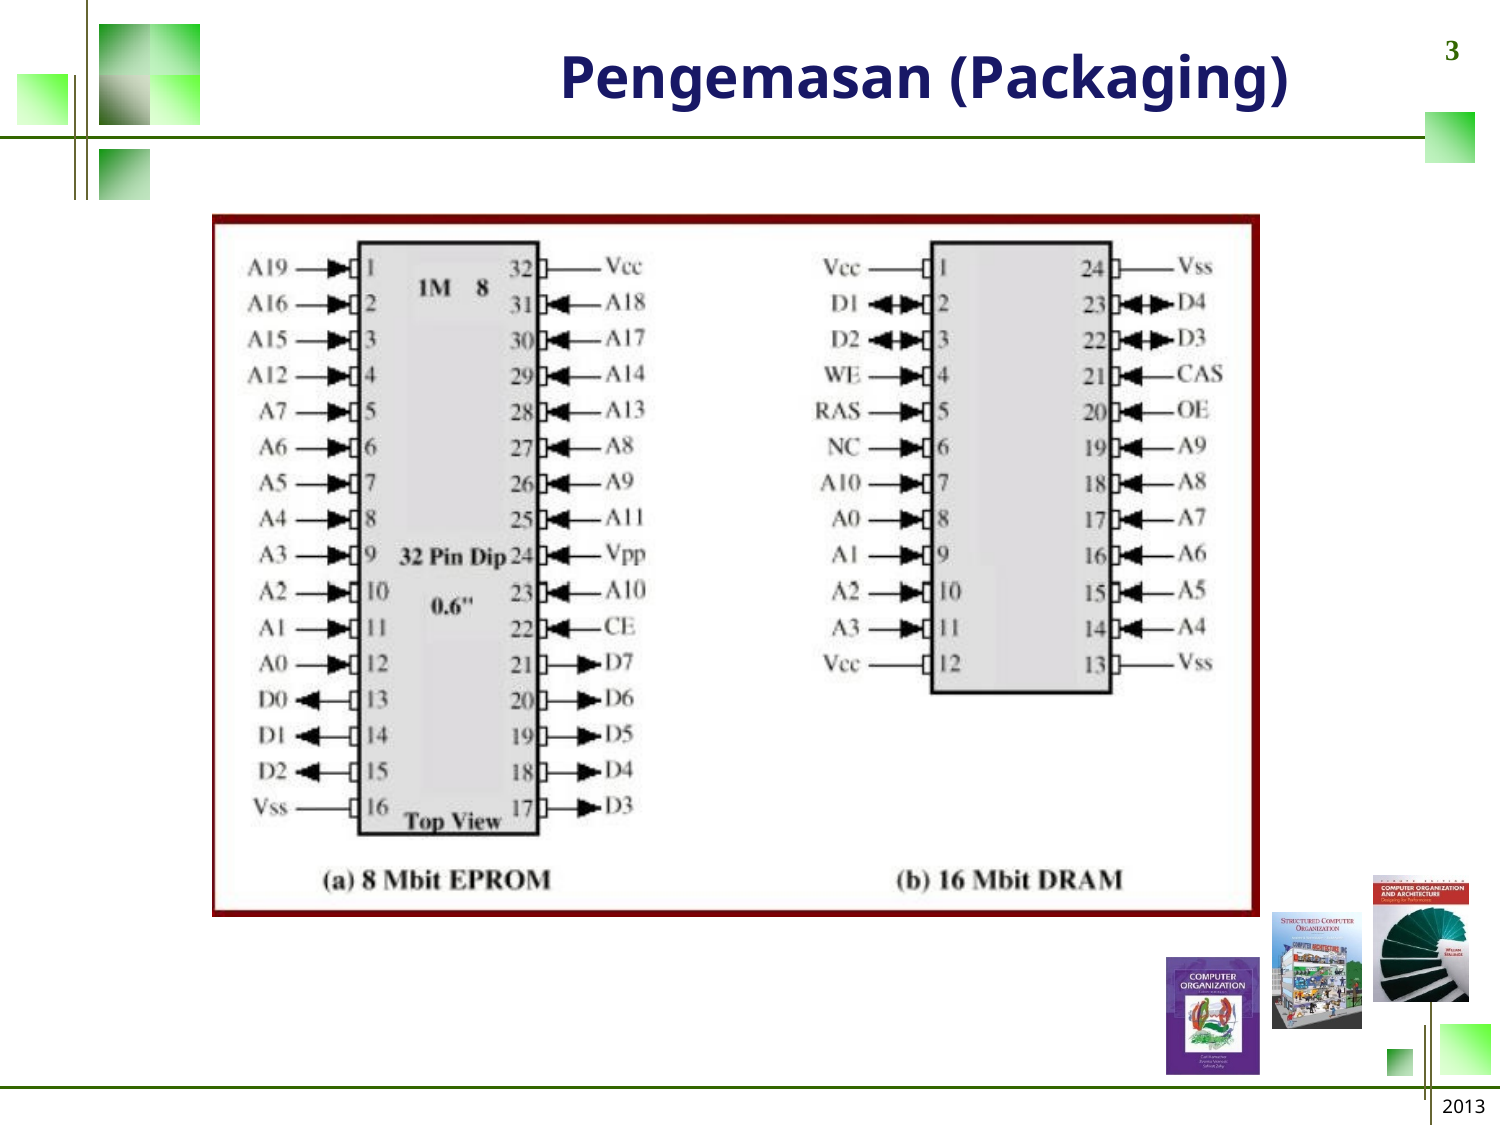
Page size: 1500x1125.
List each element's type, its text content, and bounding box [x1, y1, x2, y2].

title Pengemasan (Packaging) [557, 38, 1401, 212]
picture [99, 24, 200, 125]
picture [17, 74, 68, 125]
text_box 3 [1443, 29, 1462, 67]
picture [1425, 112, 1475, 163]
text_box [0, 213, 1500, 1125]
picture [99, 149, 150, 200]
